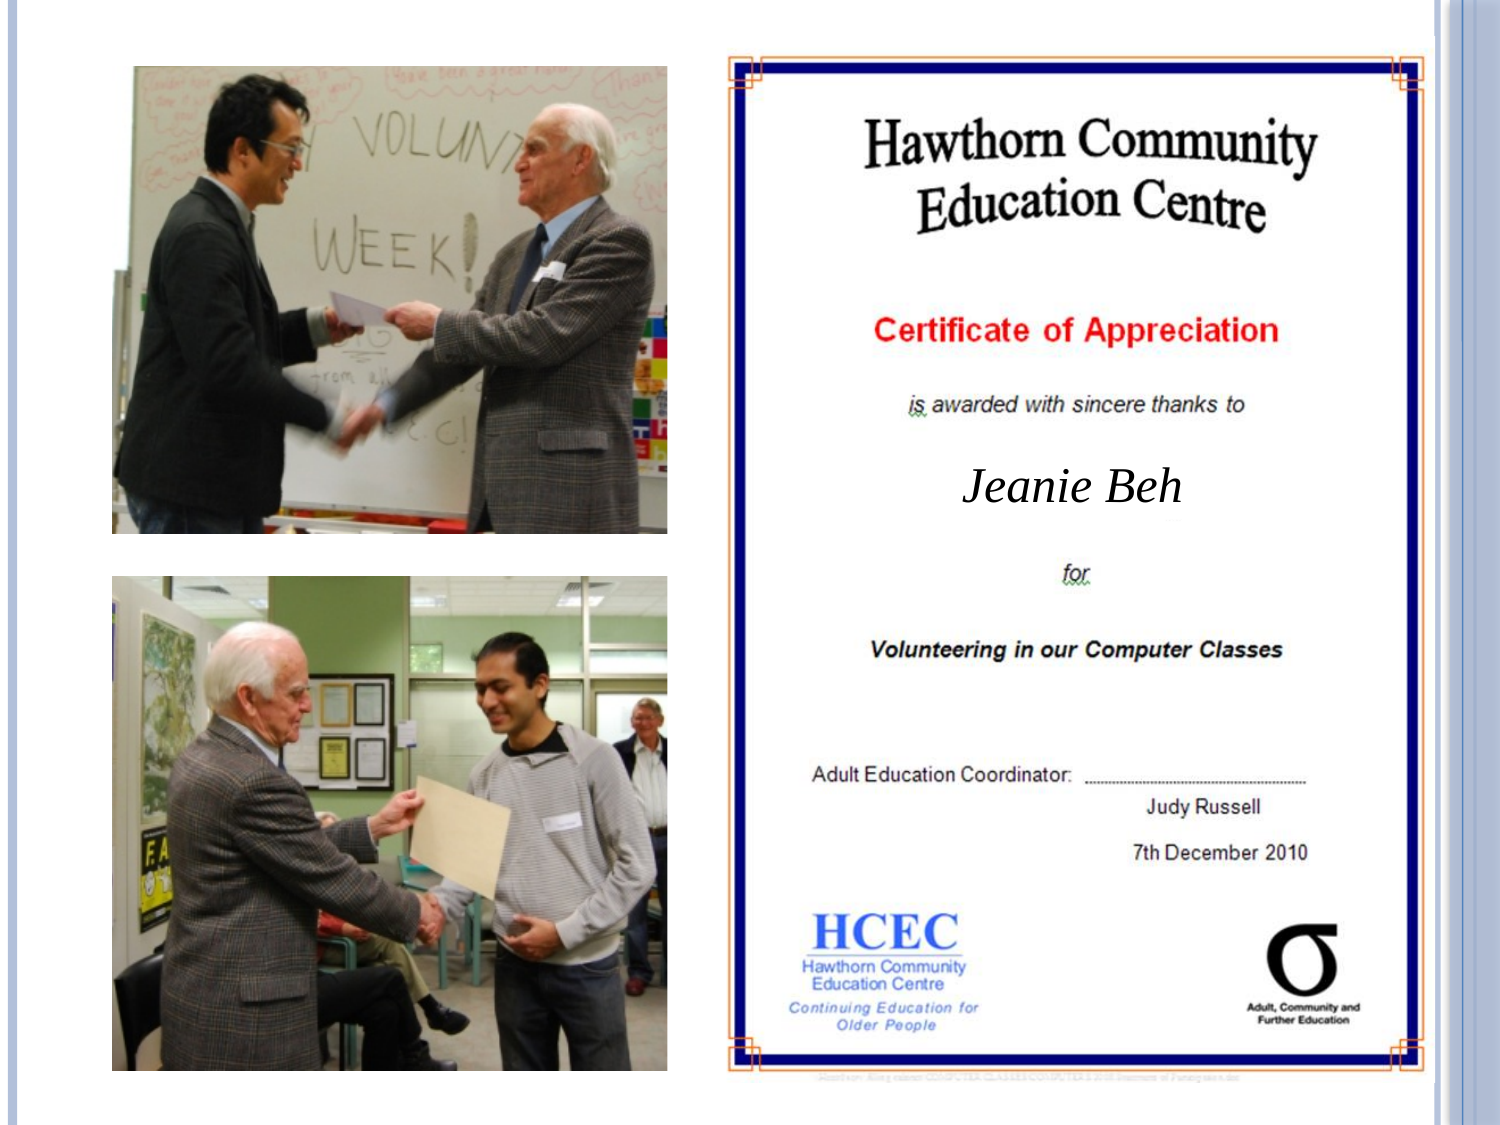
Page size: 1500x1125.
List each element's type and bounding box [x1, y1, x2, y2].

picture [111, 65, 668, 535]
picture [111, 576, 668, 1071]
text_box [714, 35, 1436, 1083]
